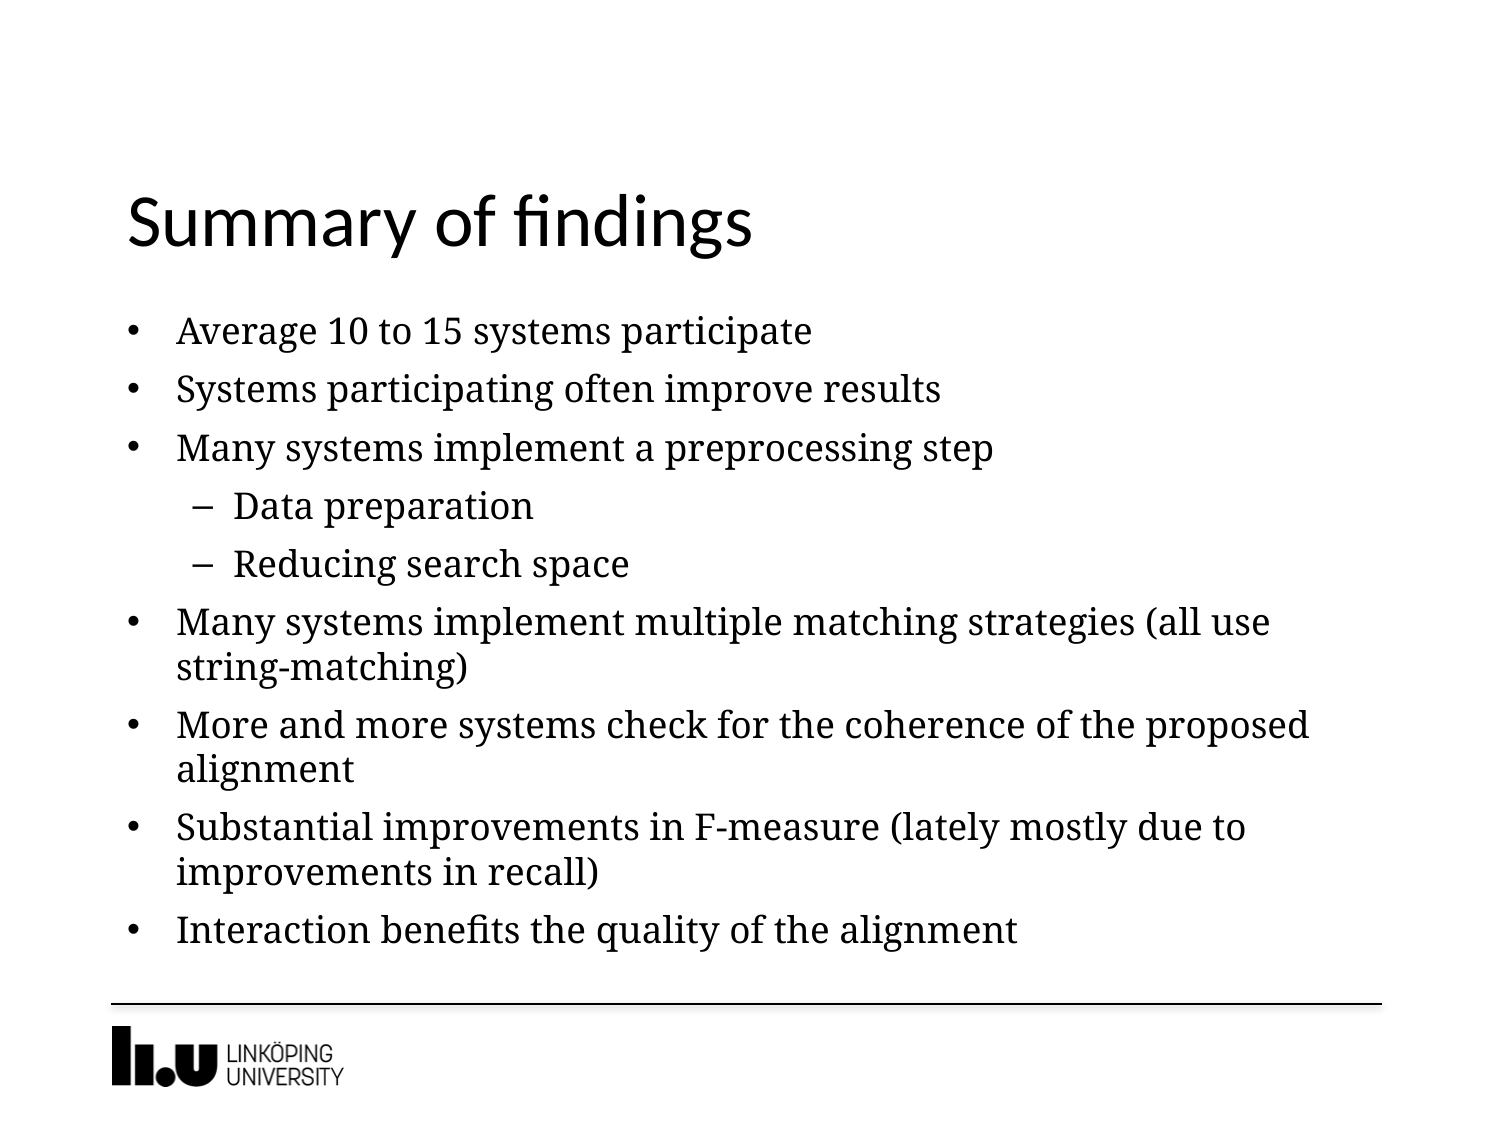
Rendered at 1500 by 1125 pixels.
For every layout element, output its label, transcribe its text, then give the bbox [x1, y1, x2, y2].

title Summary of findings [112, 163, 1382, 300]
list Average 10 to 15 systems participate Systems participating often improve results Many systems implement a preprocessing step Data preparation Reducing search space Many systems implement multiple matching strategies (all use string-matching) More and more systems check for the coherence of the proposed alignment Substantial improvements in F-measure (lately mostly due to improvements in recall) Interaction benefits the quality of the alignment [112, 300, 1382, 968]
picture [112, 1026, 344, 1087]
